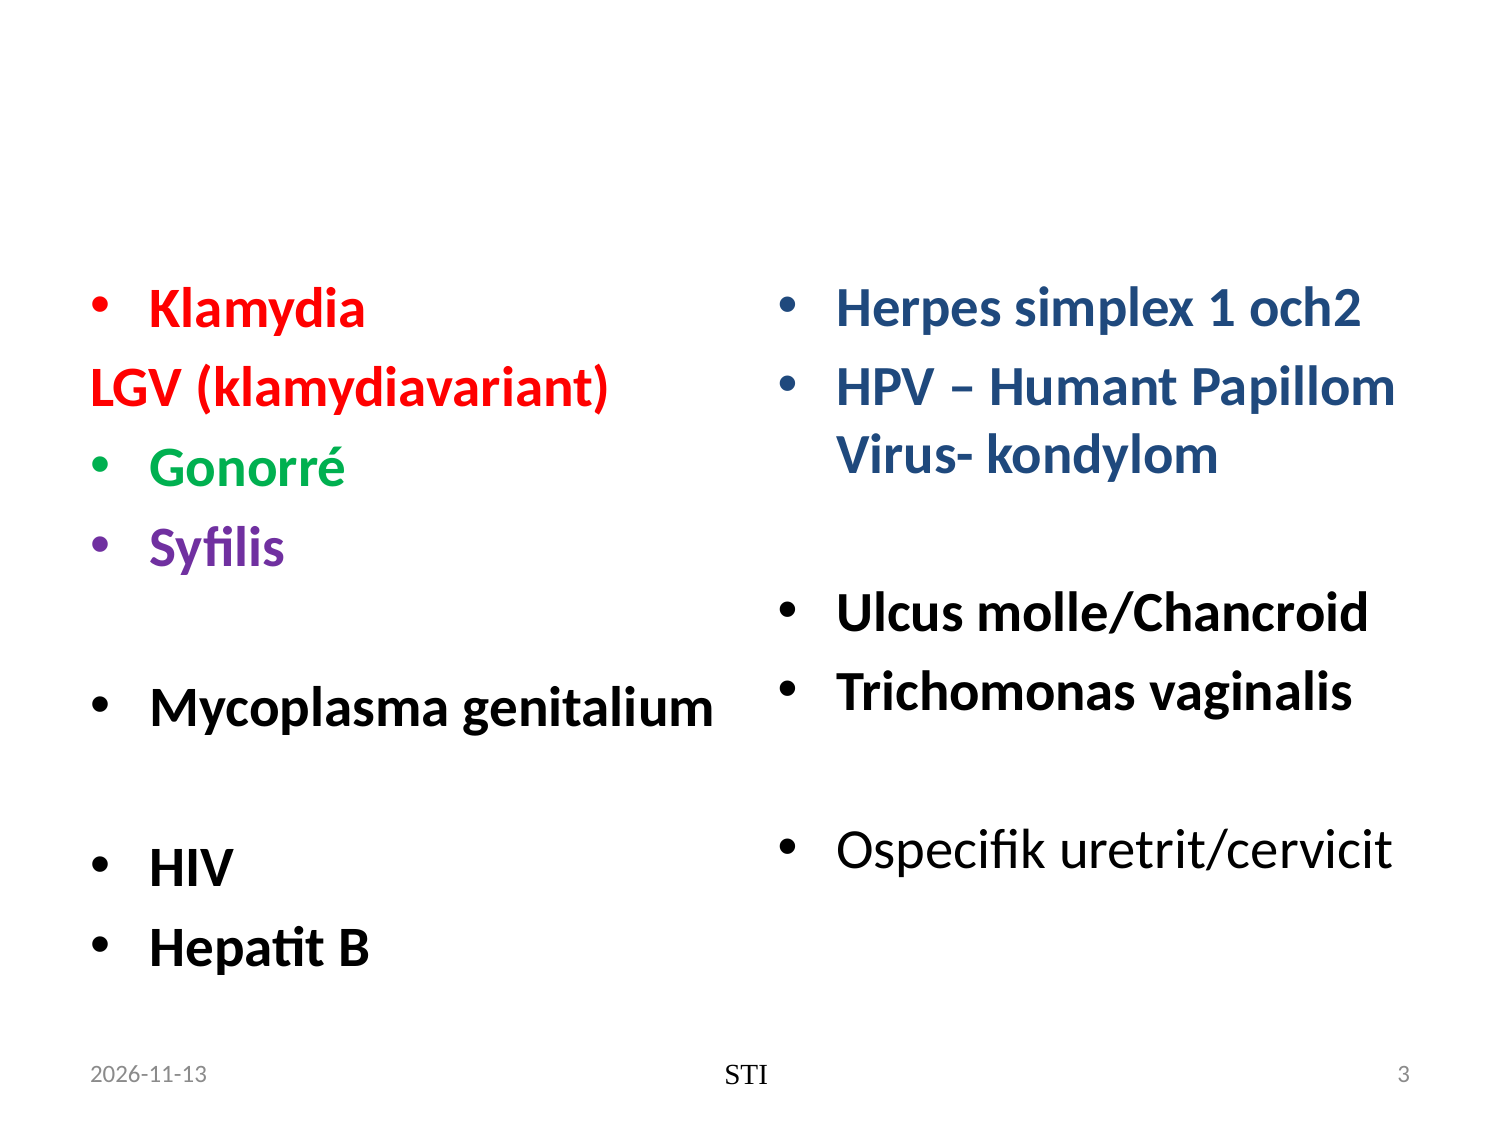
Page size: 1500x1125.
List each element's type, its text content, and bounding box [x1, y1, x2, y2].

slide_number 3 [1074, 1042, 1425, 1103]
list Klamydia LGV (klamydiavariant) Gonorré Syfilis Mycoplasma genitalium HIV Hepatit B [75, 262, 738, 1005]
list Herpes simplex 1 och2 HPV – Humant Papillom Virus- kondylom Ulcus molle/Chancroid Trichomonas vaginalis Ospecifik uretrit/cervicit [762, 262, 1425, 1005]
footer STI [512, 1042, 988, 1103]
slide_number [75, 1042, 425, 1103]
